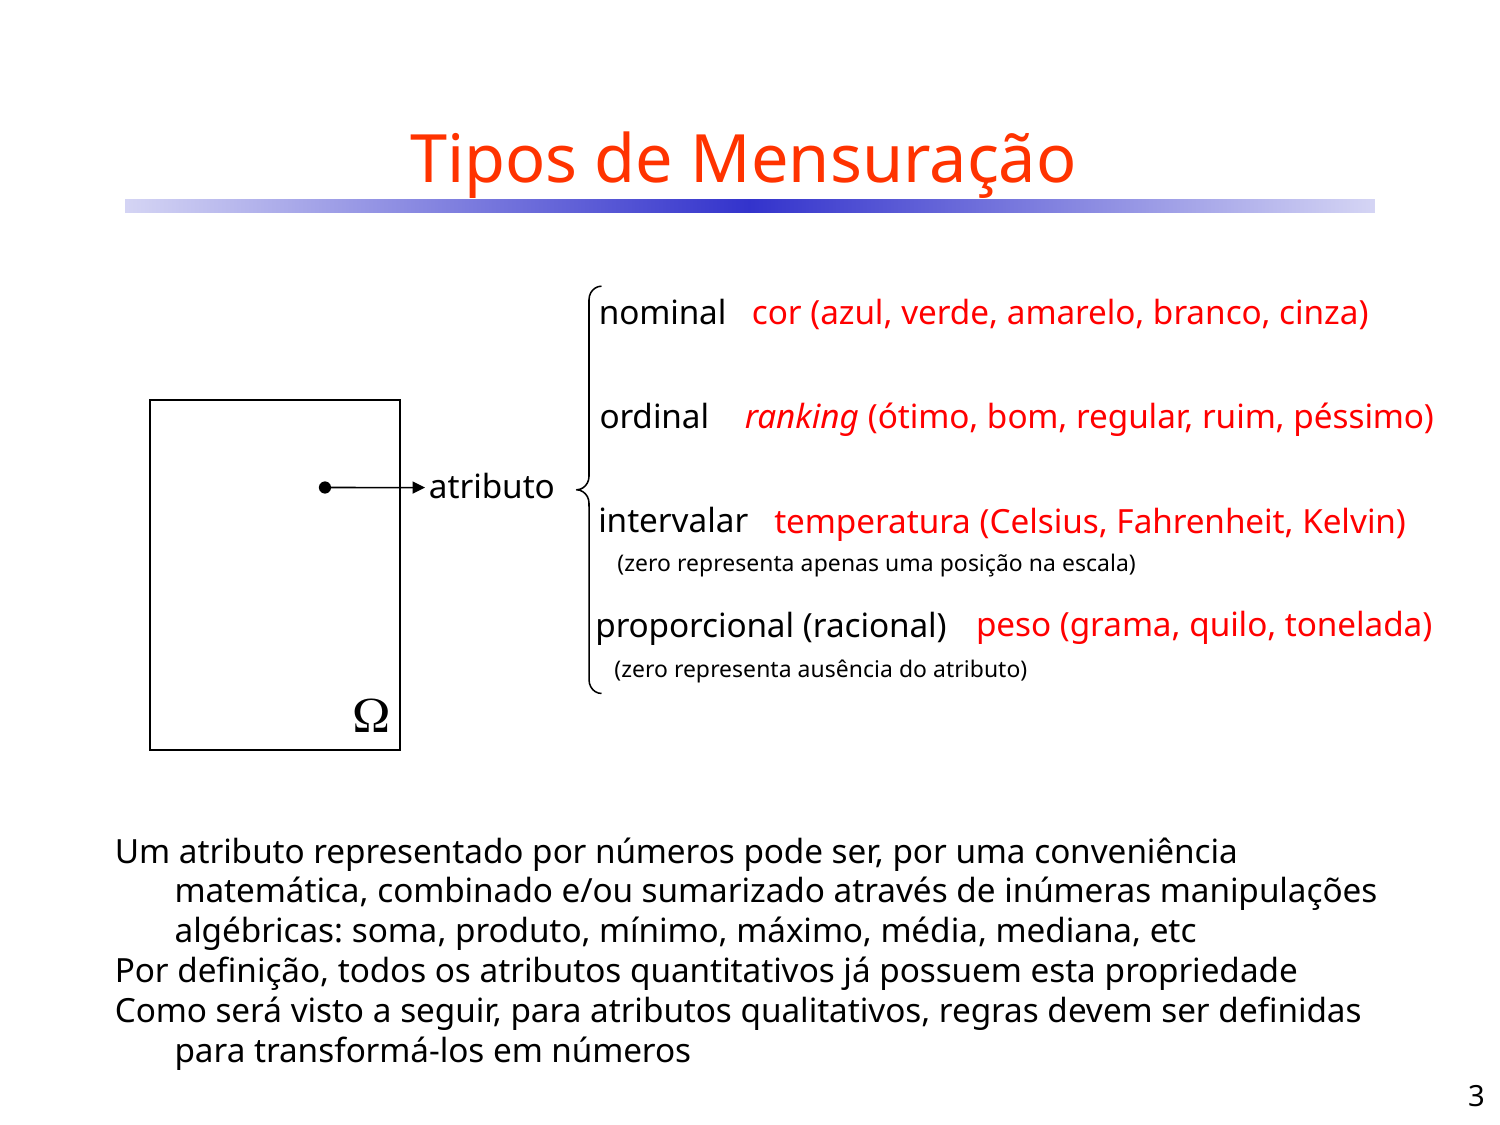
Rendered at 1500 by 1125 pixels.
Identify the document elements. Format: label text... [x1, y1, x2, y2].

text_box atributo [414, 457, 570, 513]
title Tipos de Mensuração [49, 99, 1438, 213]
text_box (zero representa ausência do atributo) [958, 646, 1043, 690]
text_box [149, 399, 407, 751]
text_box cor (azul, verde, amarelo, branco, cinza) [955, 284, 1385, 339]
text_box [576, 284, 954, 694]
text_box peso (grama, quilo, tonelada) [961, 596, 1449, 651]
text_box (zero representa apenas uma posição na escala) [958, 541, 1152, 584]
text_box ranking (ótimo, bom, regular, ruim, péssimo) [958, 388, 1450, 443]
text_box temperatura (Celsius, Fahrenheit, Kelvin) [958, 492, 1422, 548]
text_box Um atributo representado por números pode ser, por uma conveniência matemática, combinado e/ou sumarizado através de inúmeras manipulações algébricas: soma, produto, mínimo, máximo, média, mediana, etc Por definição, todos os atributos quantitativos já possuem esta propriedade Como será visto a seguir, para atributos qualitativos, regras devem ser definidas para transformá-los em números [100, 822, 1424, 1077]
slide_number 3 [1187, 1049, 1500, 1125]
